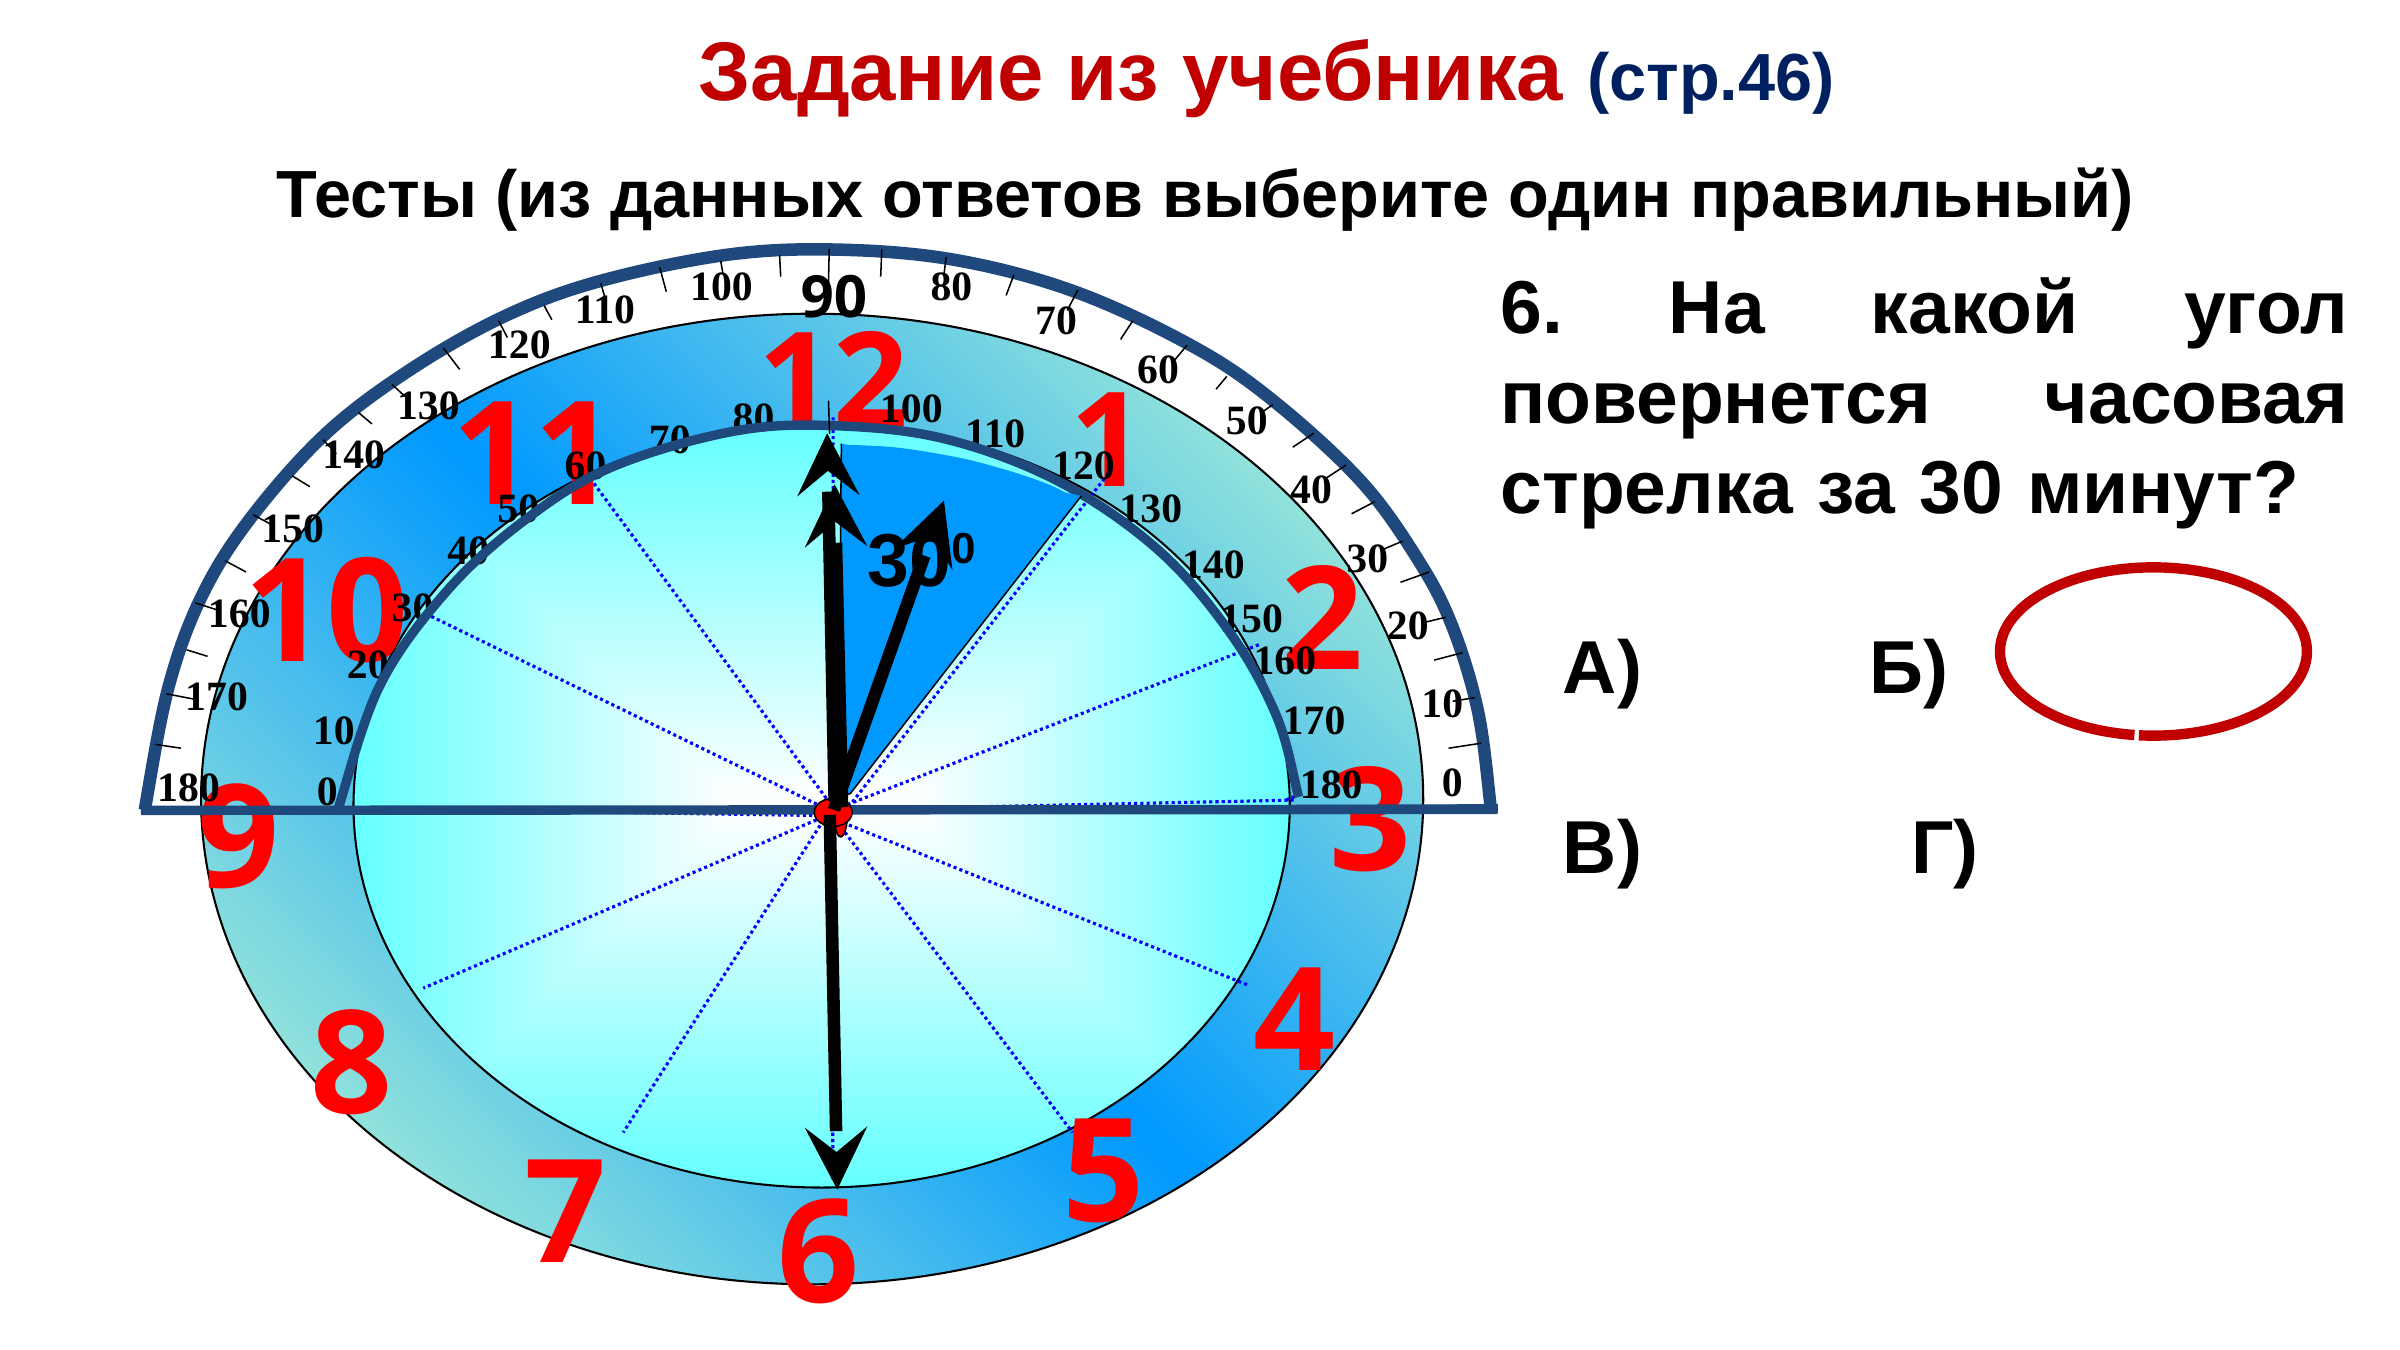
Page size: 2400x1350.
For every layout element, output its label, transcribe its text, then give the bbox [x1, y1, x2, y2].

text_box Тесты (из данных ответов выберите один правильный) [49, 143, 2363, 238]
text_box [1271, 846, 1408, 1019]
text_box [882, 1144, 1041, 1282]
text_box [628, 846, 832, 1184]
text_box 4 [1231, 915, 1357, 1110]
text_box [116, 248, 1499, 838]
text_box [904, 846, 1288, 977]
text_box [628, 1154, 756, 1283]
text_box [356, 846, 806, 1123]
text_box [1999, 566, 2308, 737]
text_box [395, 997, 534, 1218]
text_box 7 [502, 1108, 628, 1303]
text_box 6 [756, 1148, 882, 1343]
text_box 8 [288, 959, 415, 1154]
text_box 3 [1307, 846, 1434, 910]
text_box [826, 846, 848, 1190]
text_box [222, 846, 392, 1049]
text_box [832, 846, 1041, 1185]
text_box 5 [1041, 1067, 1166, 1261]
text_box [857, 846, 1231, 1089]
text_box Задание из учебника (стр.46) [683, 9, 1850, 125]
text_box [838, 443, 1082, 797]
text_box 9 [175, 846, 301, 927]
text_box [1164, 993, 1282, 1195]
